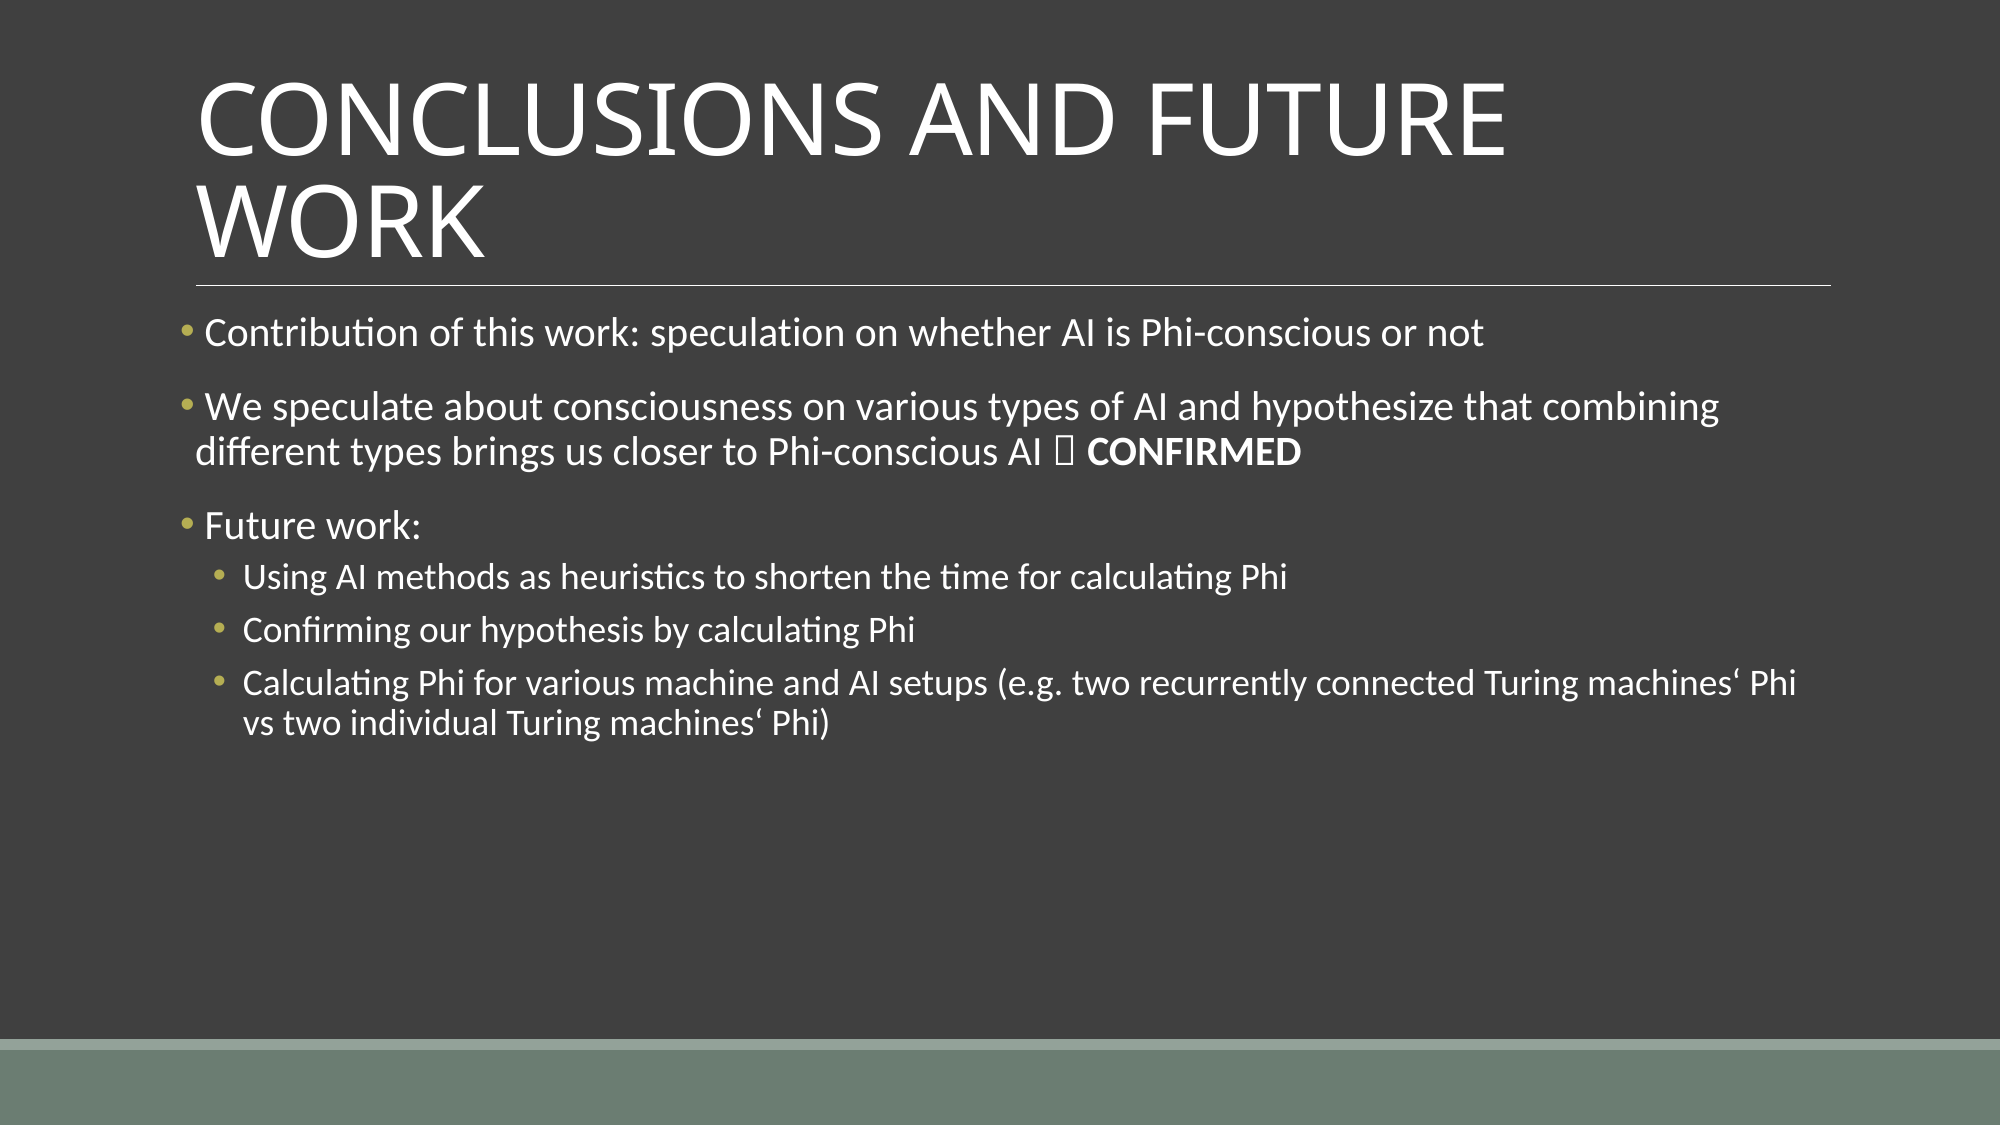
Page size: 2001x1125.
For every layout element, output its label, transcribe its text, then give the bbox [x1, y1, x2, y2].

list Contribution of this work: speculation on whether AI is Phi-conscious or not We speculate about consciousness on various types of AI and hypothesize that combining different types brings us closer to Phi-conscious AI  CONFIRMED Future work: Using AI methods as heuristics to shorten the time for calculating Phi Confirming our hypothesis by calculating Phi Calculating Phi for various machine and AI setups (e.g. two recurrently connected Turing machines‘ Phi vs two individual Turing machines‘ Phi) [180, 302, 1830, 963]
title CONCLUSIONS AND FUTURE WORK [180, 47, 1830, 285]
